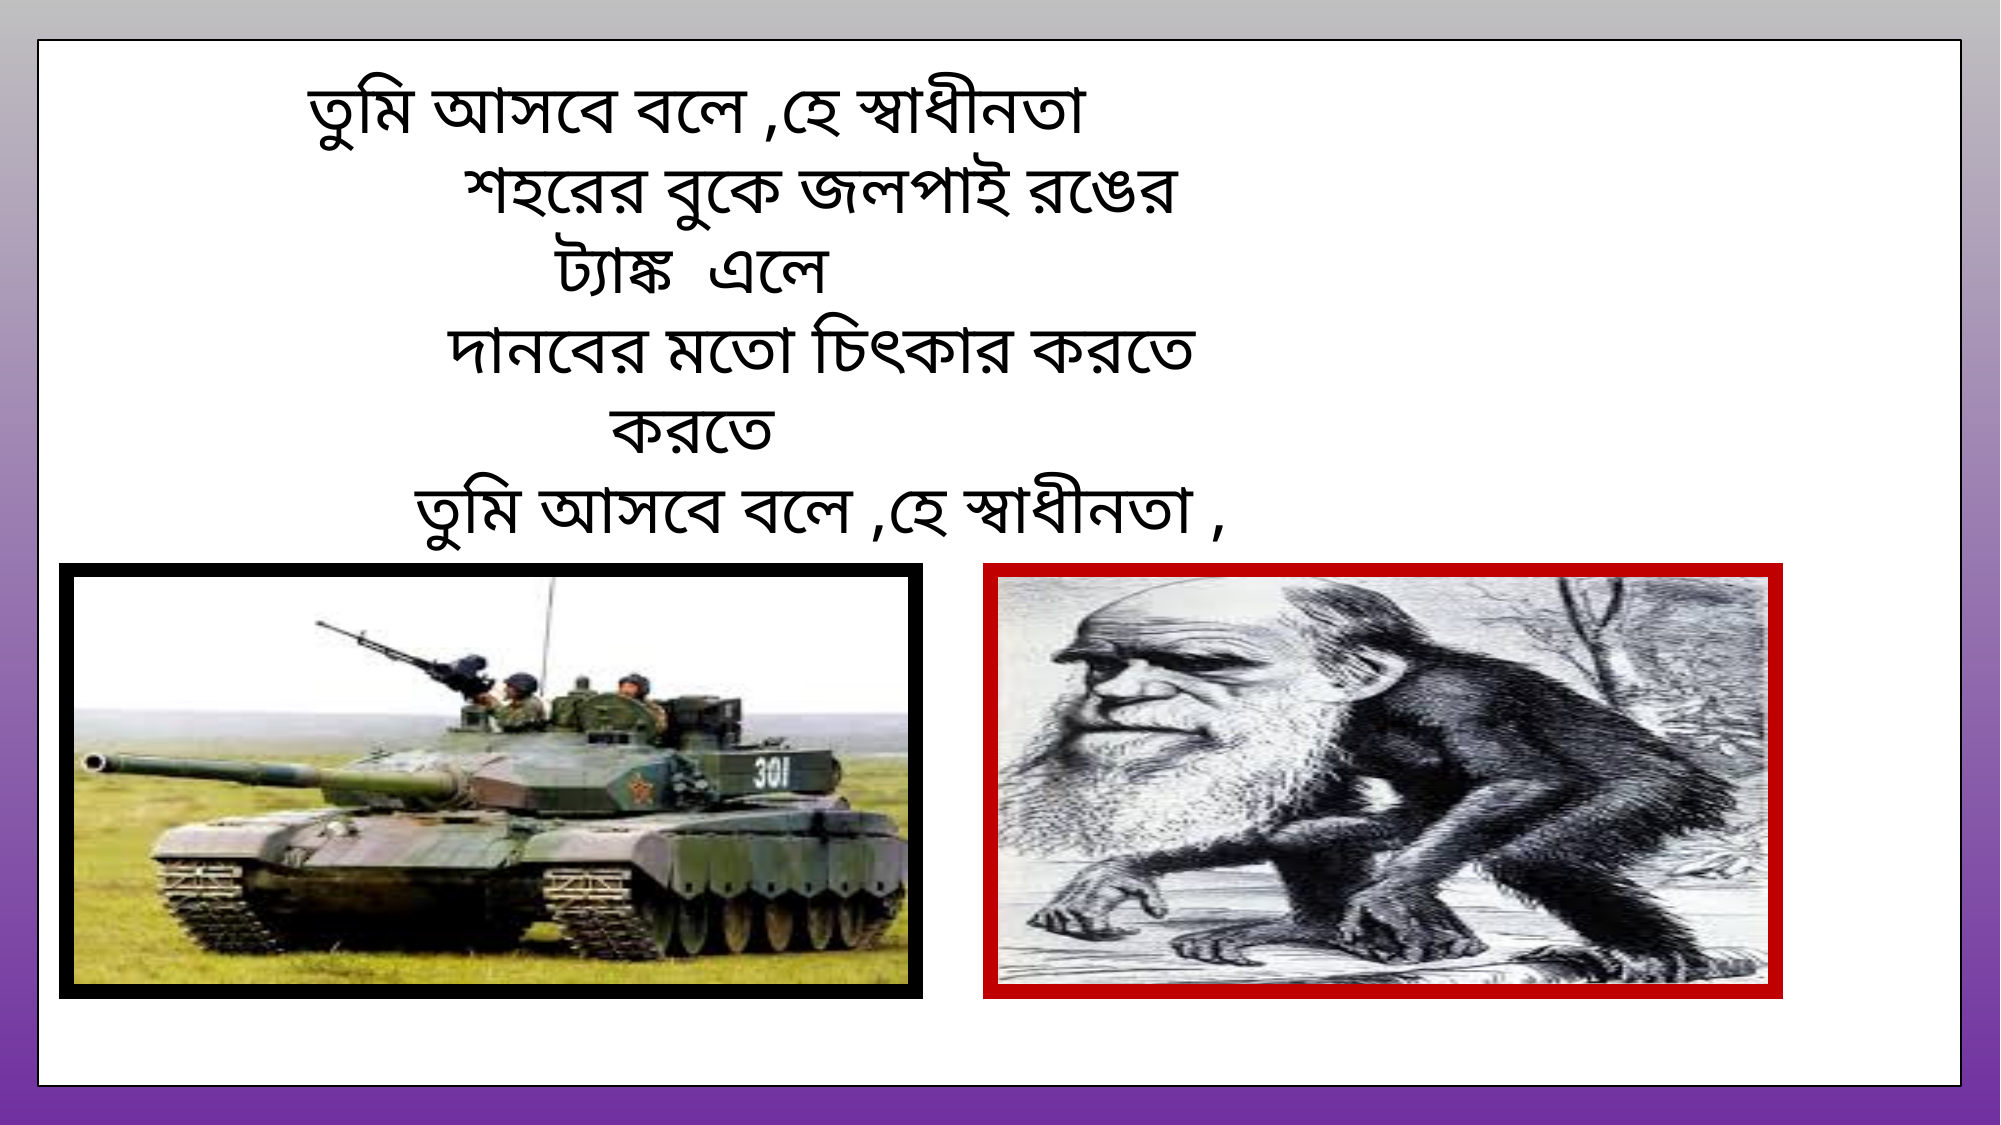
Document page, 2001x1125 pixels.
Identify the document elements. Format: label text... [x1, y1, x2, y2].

picture [73, 576, 909, 985]
text_box তুমি আসবে বলে ,হে স্বাধীনতা শহরের বুকে জলপাই রঙের ট্যাঙ্ক এলে দানবের মতো চিৎকার করতে করতে তুমি আসবে বলে ,হে স্বাধীনতা , [130, 59, 1255, 635]
picture [997, 576, 1769, 985]
